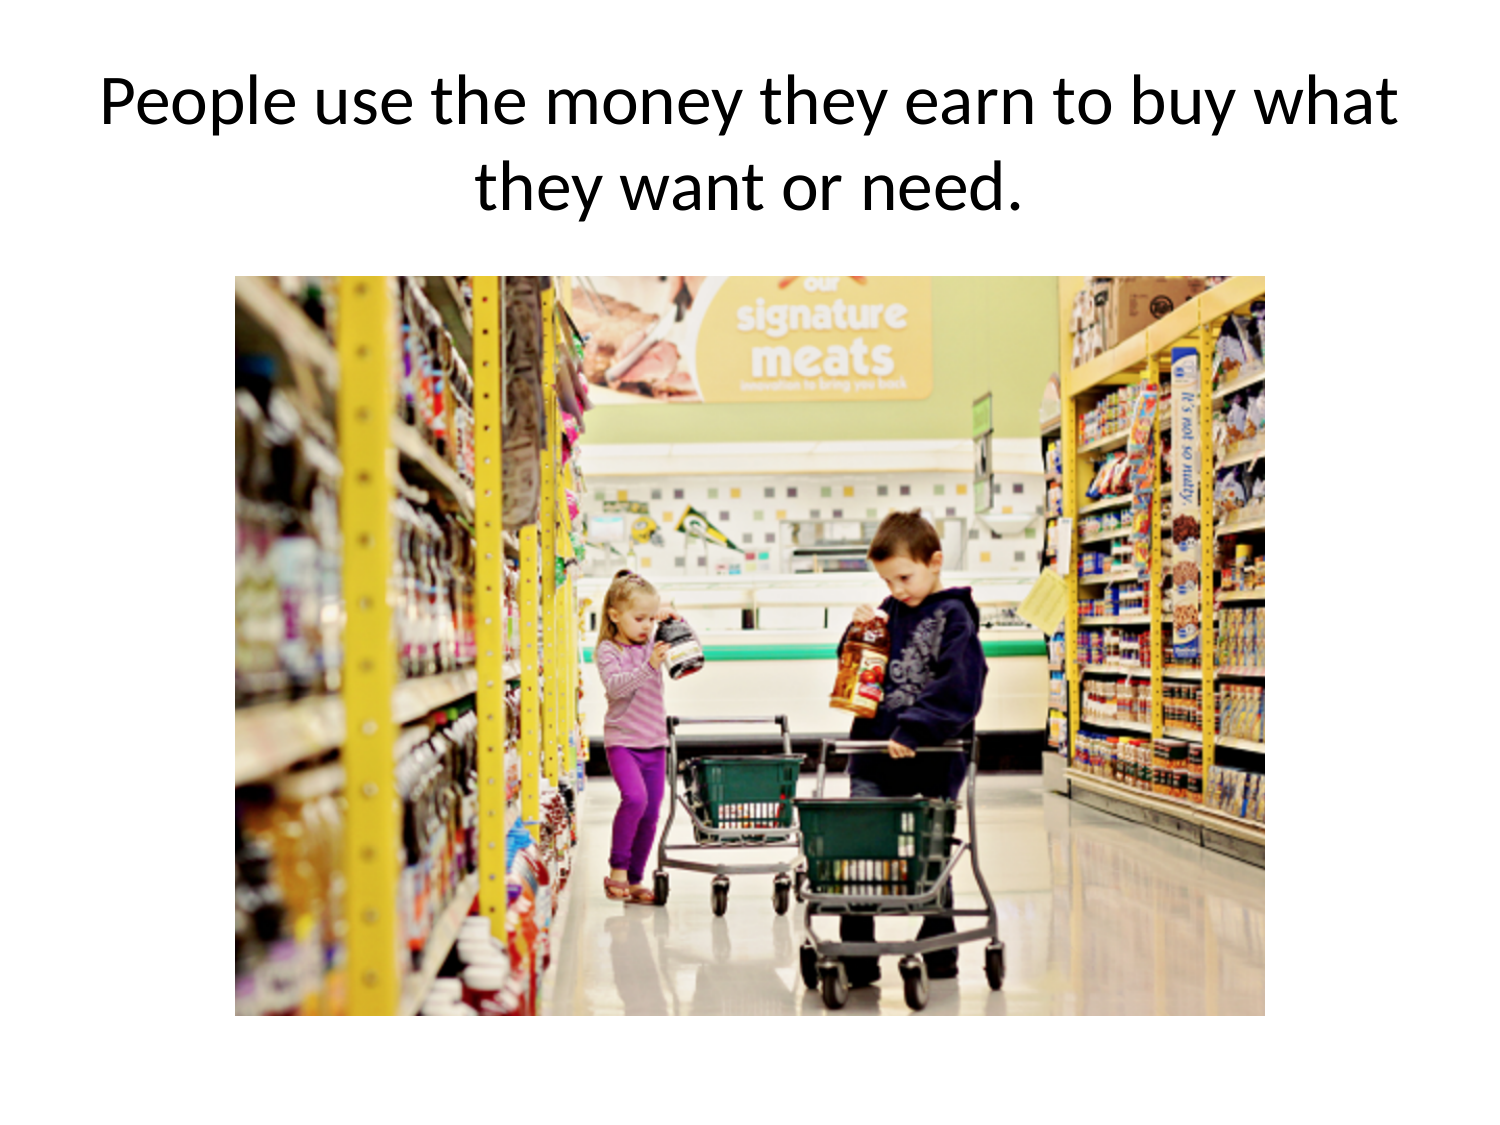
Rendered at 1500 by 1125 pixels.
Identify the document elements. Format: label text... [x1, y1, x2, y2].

title People use the money they earn to buy what they want or need. [75, 45, 1425, 233]
picture [235, 275, 1265, 1016]
